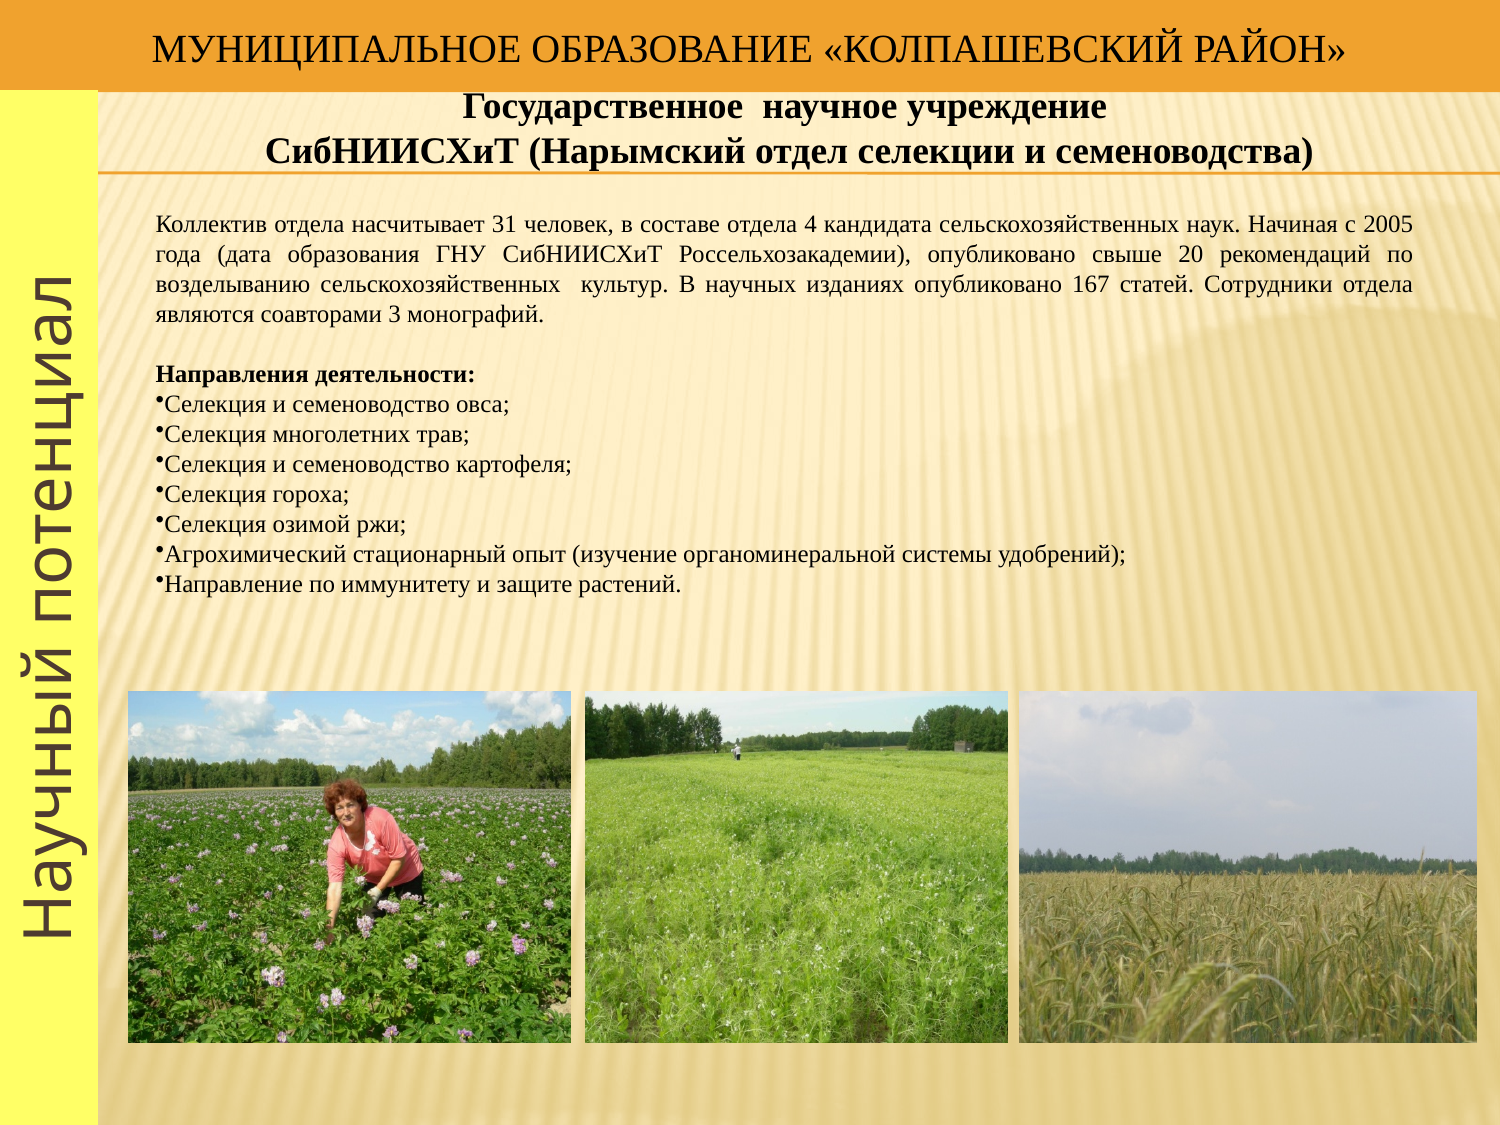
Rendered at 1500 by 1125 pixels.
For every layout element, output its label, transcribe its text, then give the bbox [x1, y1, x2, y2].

text_box Государственное научное учреждение СибНИИСХиТ (Нарымский отдел селекции и семеноводства) [140, 73, 1430, 200]
picture [585, 691, 1009, 1044]
text_box Коллектив отдела насчитывает 31 человек, в составе отдела 4 кандидата сельскохозяйственных наук. Начиная с 2005 года (дата образования ГНУ СибНИИСХиТ Россельхозакадемии), опубликовано свыше 20 рекомендаций по возделыванию сельскохозяйственных культур. В научных изданиях опубликовано 167 статей. Сотрудники отдела являются соавторами 3 монографий. Направления деятельности: Селекция и семеноводство овса; Селекция многолетних трав; Селекция и семеноводство картофеля; Селекция гороха; Селекция озимой ржи; Агрохимический стационарный опыт (изучение органоминеральной системы удобрений); Направление по иммунитету и защите растений. [140, 200, 1430, 605]
picture [128, 691, 571, 1044]
list Научный потенциал [0, 90, 98, 1125]
title Муниципальное образование «Колпашевский район» [0, 0, 1500, 93]
picture [1019, 691, 1477, 1044]
